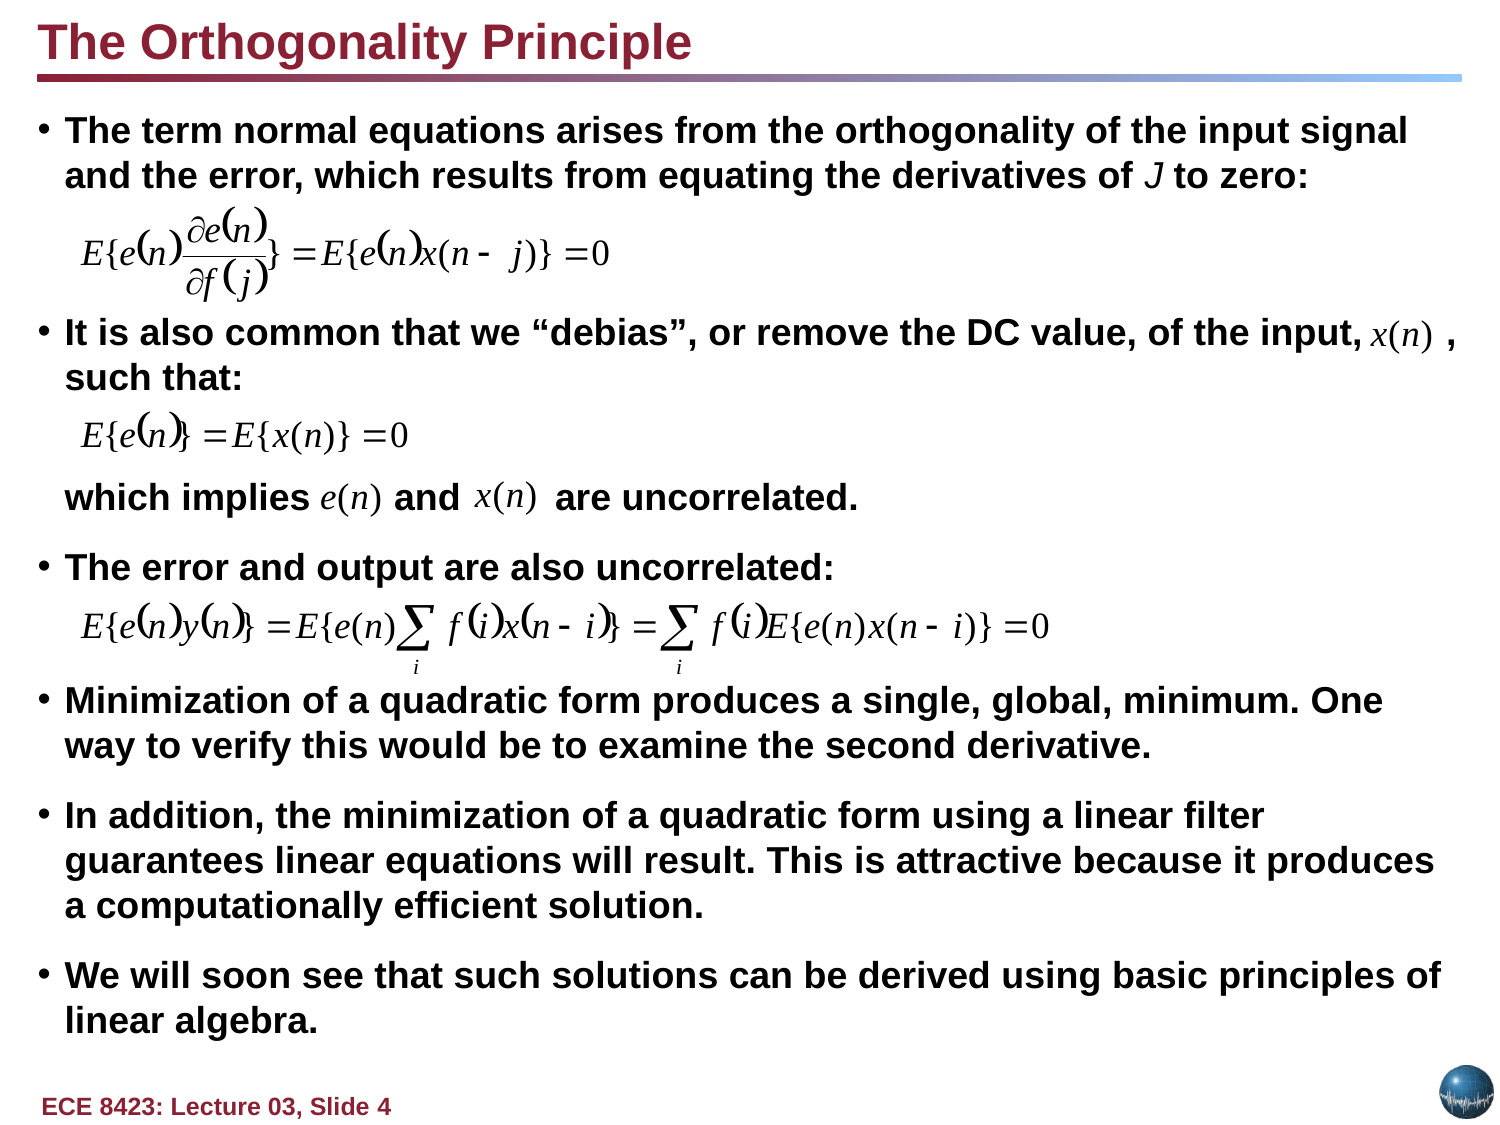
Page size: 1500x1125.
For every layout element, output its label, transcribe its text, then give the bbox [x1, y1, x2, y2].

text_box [314, 475, 390, 526]
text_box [467, 473, 546, 524]
text_box The Orthogonality Principle [37, 9, 1163, 70]
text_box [73, 598, 1056, 683]
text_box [73, 410, 417, 464]
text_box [73, 206, 618, 310]
picture [1439, 1065, 1494, 1119]
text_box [1363, 311, 1441, 362]
text_box The term normal equations arises from the orthogonality of the input signal and the error, which results from equating the derivatives of J to zero: It is also common that we “debias”, or remove the DC value, of the input, , such that: which implies and are uncorrelated. The error and output are also uncorrelated: Minimization of a quadratic form produces a single, global, minimum. One way to verify this would be to examine the second derivative. In addition, the minimization of a quadratic form using a linear filter guarantees linear equations will result. This is attractive because it produces a computationally efficient solution. We will soon see that such solutions can be derived using basic principles of linear algebra. [37, 105, 1464, 1034]
